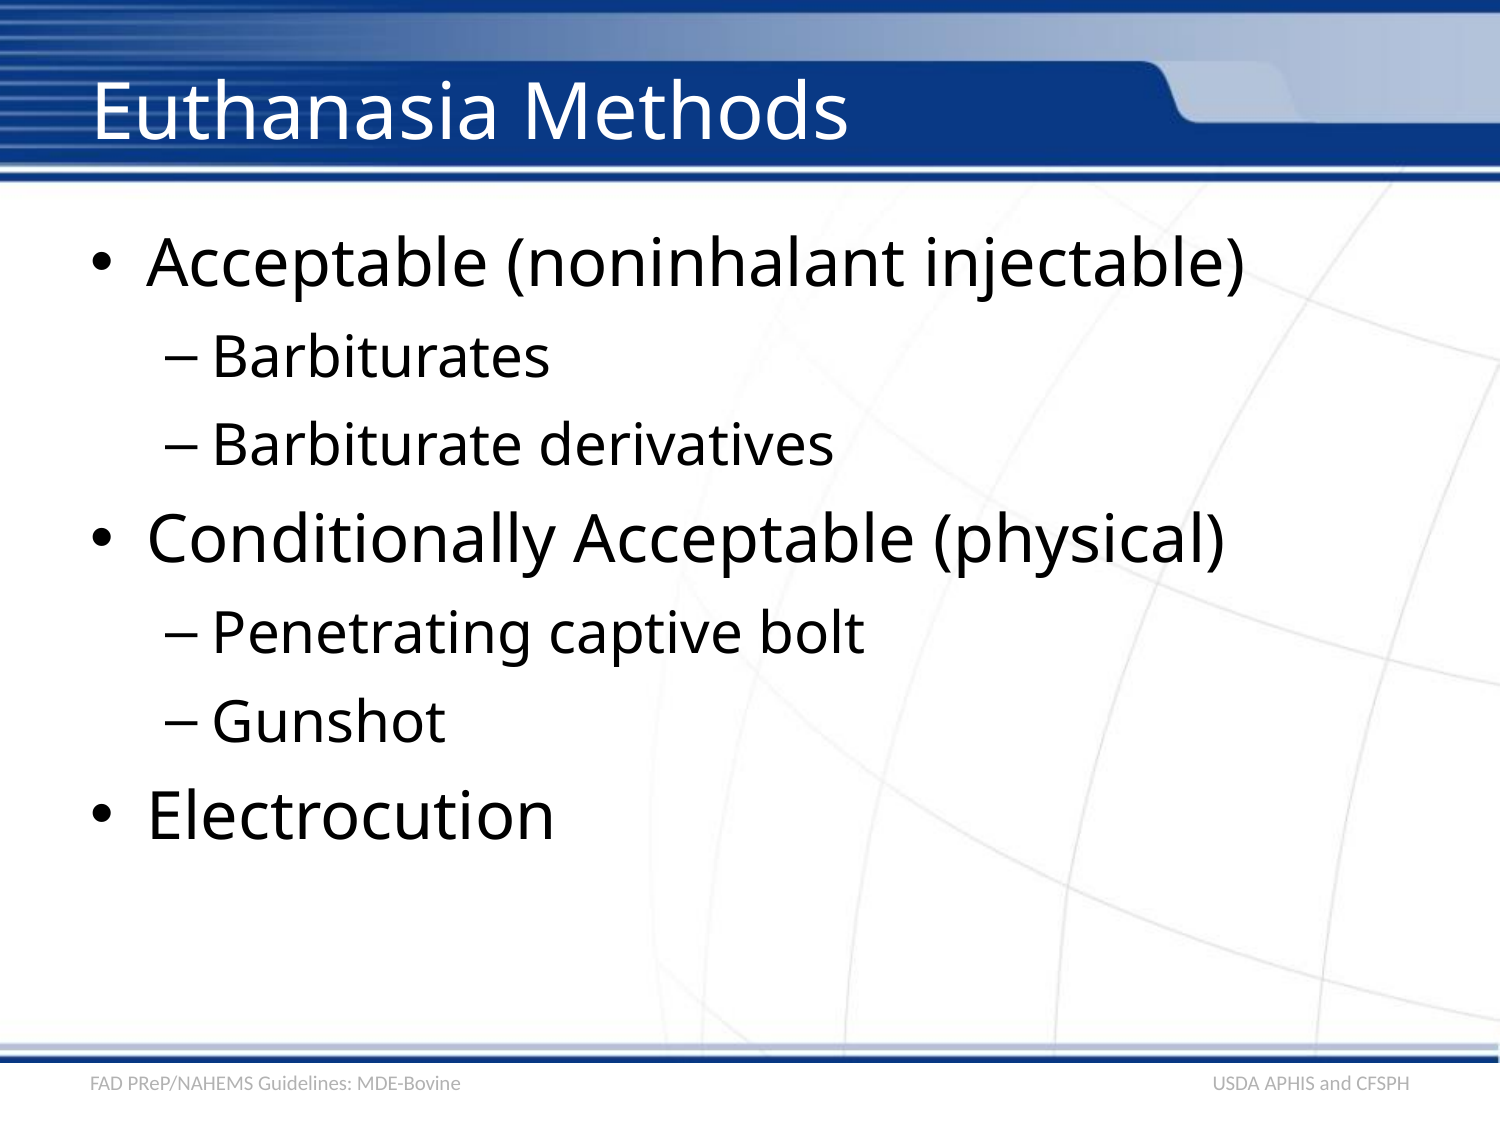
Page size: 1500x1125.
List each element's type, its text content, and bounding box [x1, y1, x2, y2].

slide_number USDA APHIS and CFSPH [1074, 1042, 1425, 1103]
title Euthanasia Methods [75, 24, 1425, 163]
list Acceptable (noninhalant injectable) Barbiturates Barbiturate derivatives Conditionally Acceptable (physical) Penetrating captive bolt Gunshot Electrocution [75, 212, 1425, 1025]
picture [0, 0, 1500, 1063]
footer FAD PReP/NAHEMS Guidelines: MDE-Bovine [75, 1042, 825, 1103]
